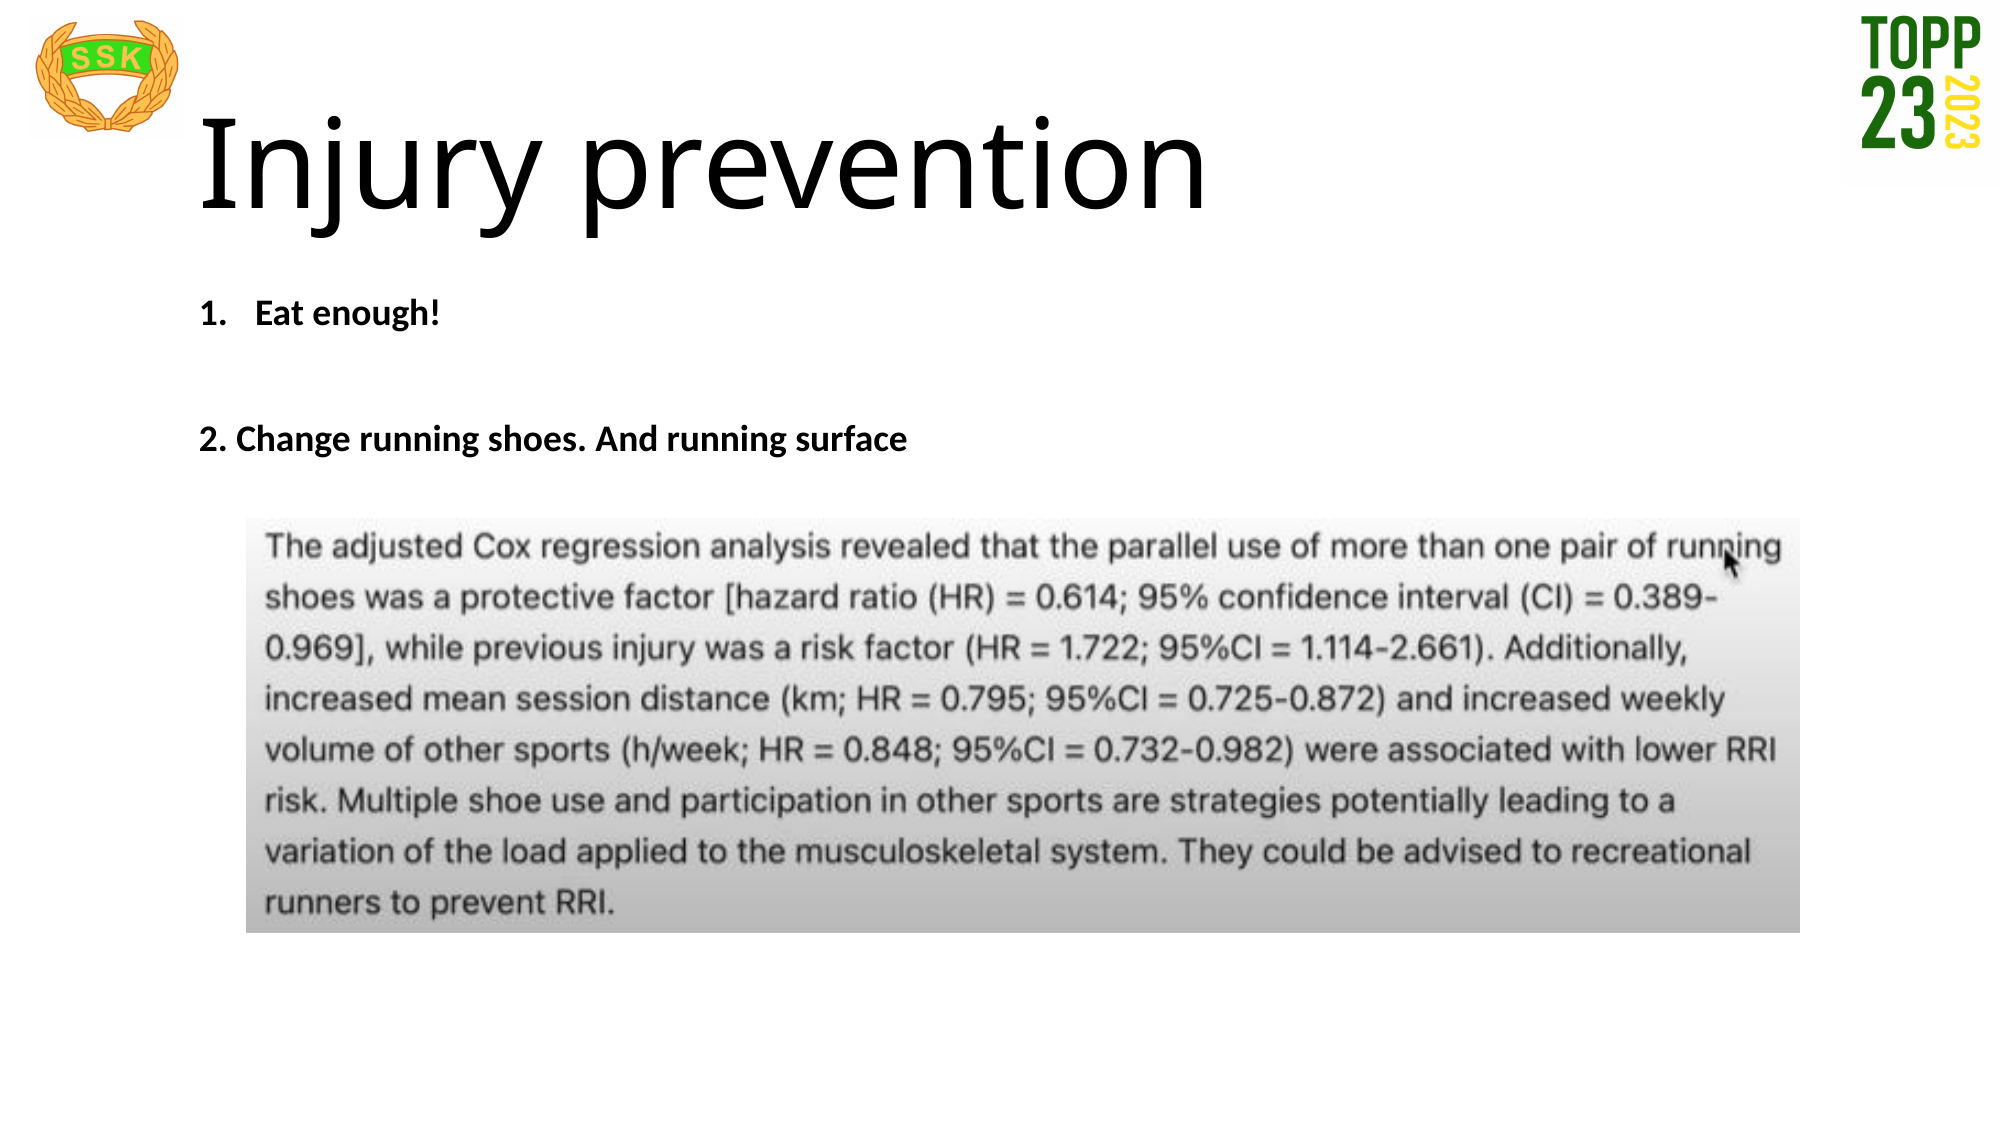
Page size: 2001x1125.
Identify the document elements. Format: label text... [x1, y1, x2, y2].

text_box Eat enough! 2. Change running shoes. And running surface [183, 277, 1419, 467]
title Injury prevention [183, 59, 1863, 278]
picture [246, 518, 1800, 933]
picture [30, 15, 184, 139]
picture [1841, 0, 2000, 186]
